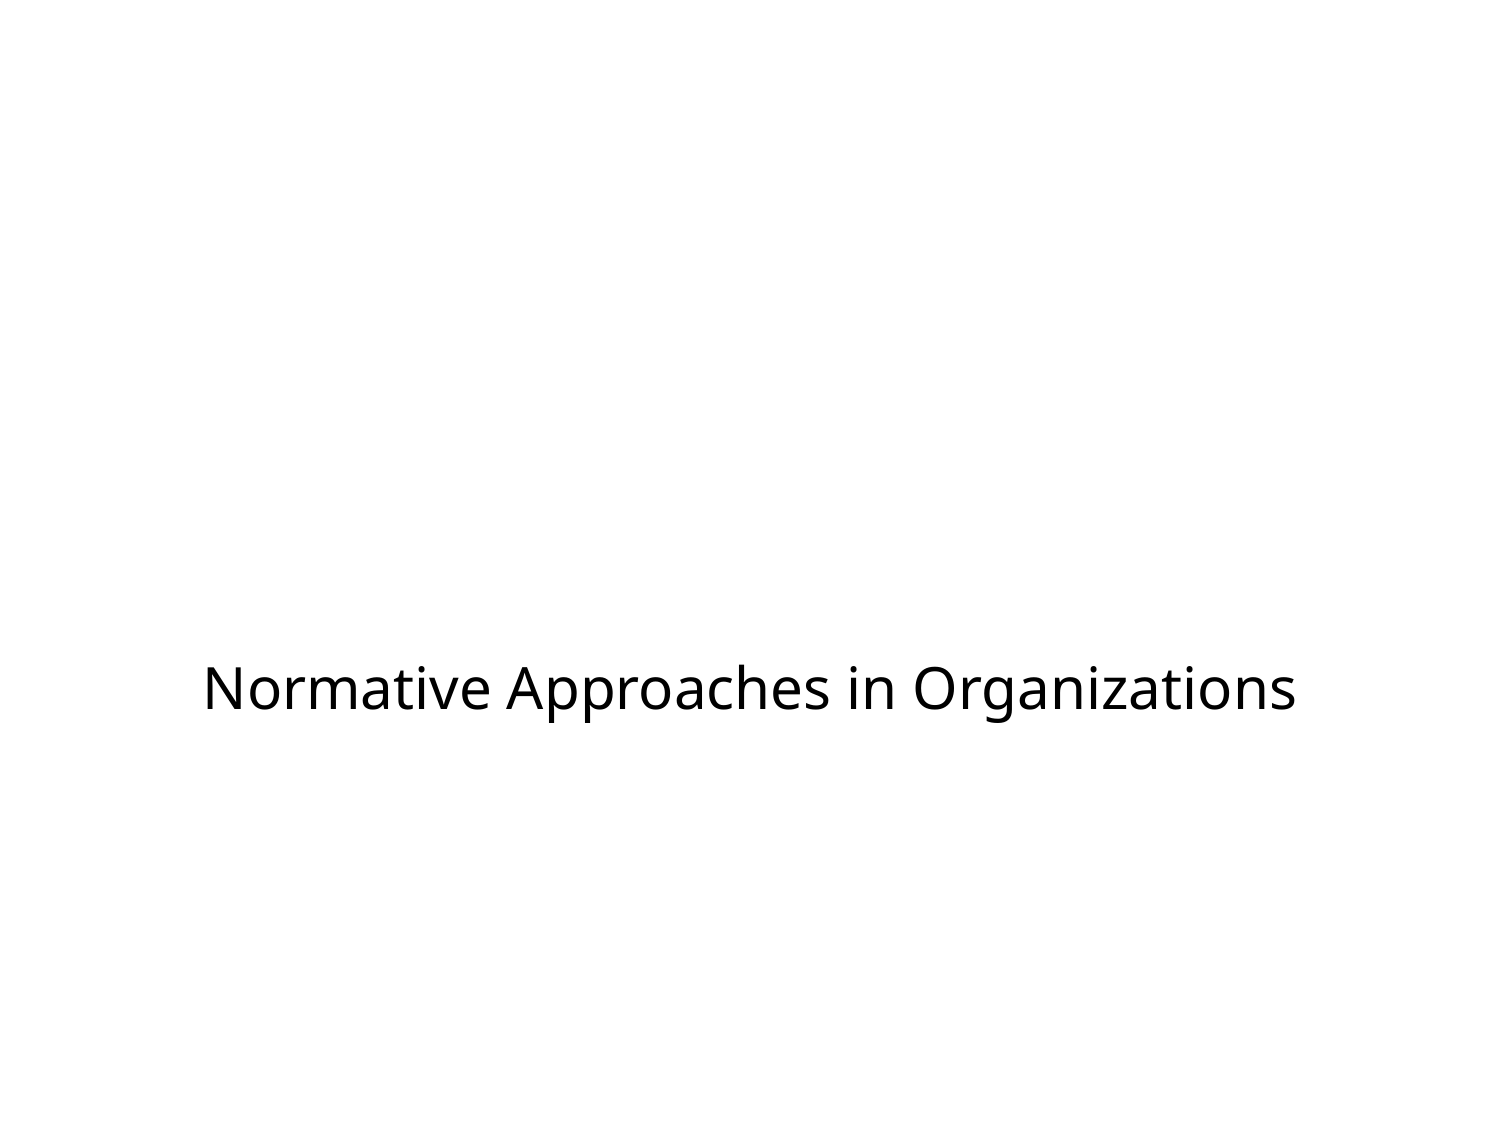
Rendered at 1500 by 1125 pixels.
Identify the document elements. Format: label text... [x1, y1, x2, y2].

title Normative Approaches in Organizations [112, 249, 1388, 863]
